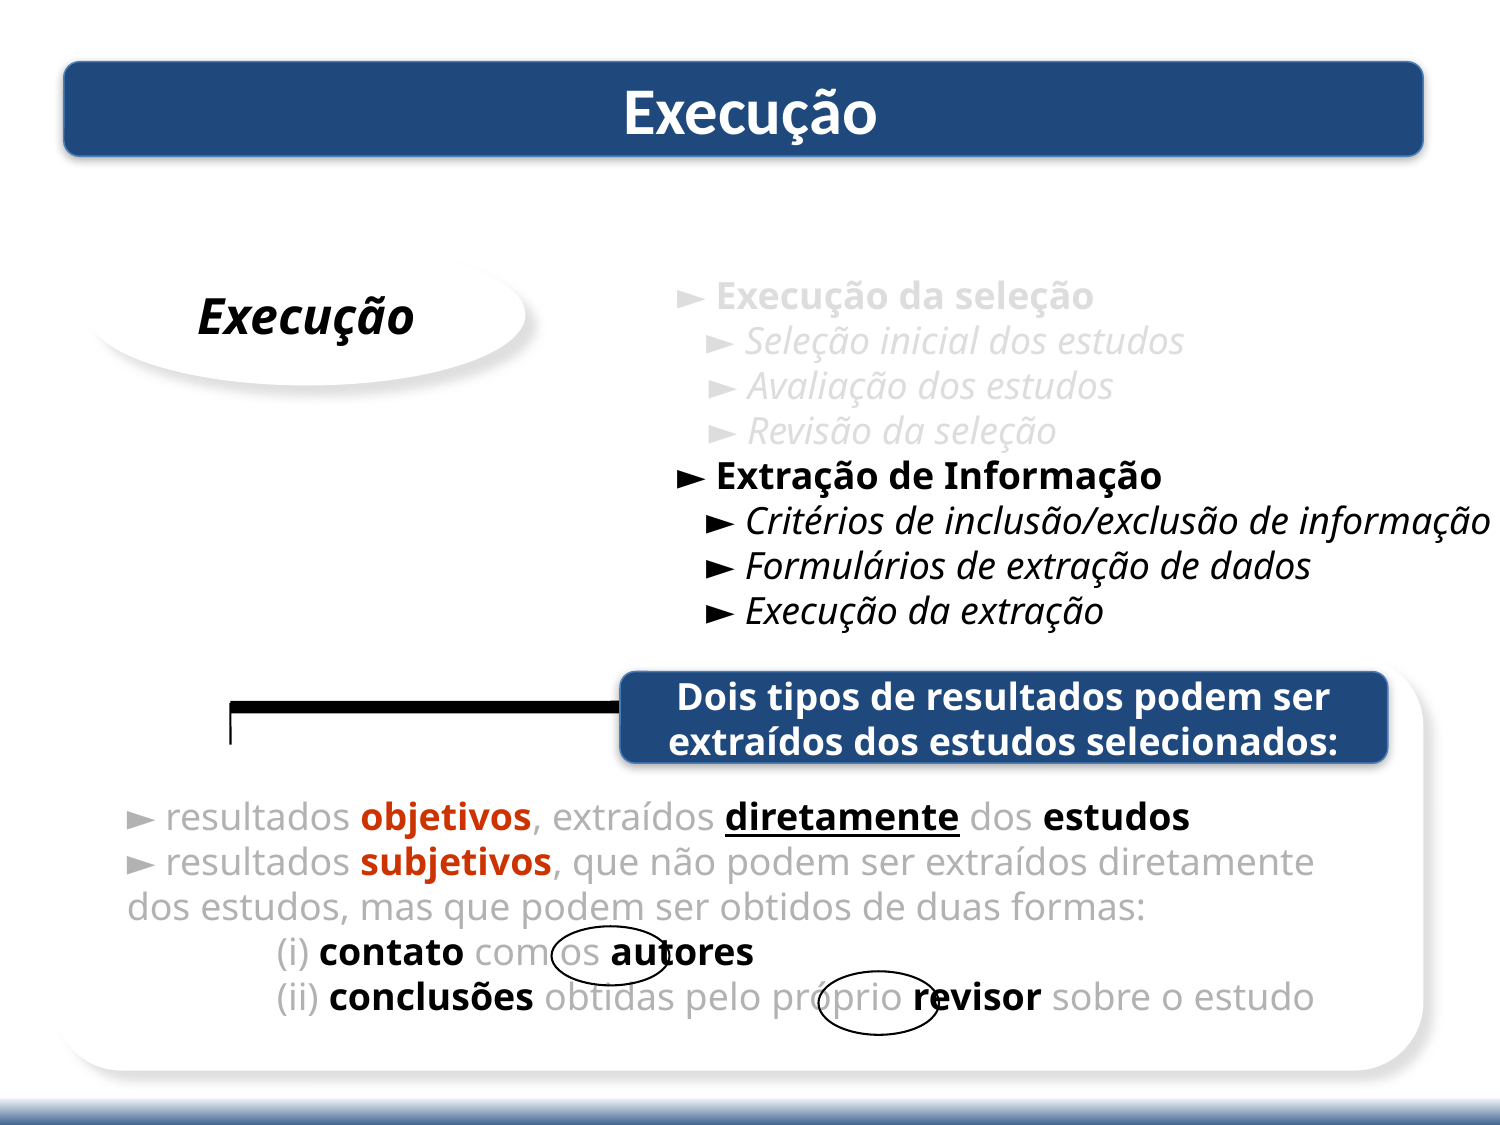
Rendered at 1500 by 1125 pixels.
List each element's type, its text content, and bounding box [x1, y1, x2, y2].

text_box [818, 971, 940, 1035]
text_box ► Execução da seleção ► Seleção inicial dos estudos ► Avaliação dos estudos ► Revisão da seleção ► Extração de Informação ► Critérios de inclusão/exclusão de informação ► Formulários de extração de dados ► Execução da extração ► Resolução de divergências entre revisores ► Checagem das referências [631, 184, 1412, 680]
text_box Execução [88, 243, 526, 386]
text_box [551, 926, 670, 986]
text_box [572, 172, 1459, 1007]
text_box [53, 657, 1424, 1071]
text_box ► resultados objetivos, extraídos diretamente dos estudos ► resultados subjetivos, que não podem ser extraídos diretamente dos estudos, mas que podem ser obtidos de duas formas: (i) contato com os autores (ii) conclusões obtidas pelo próprio revisor sobre o estudo [112, 785, 1400, 1026]
text_box Execução [0, 60, 1500, 156]
text_box Dois tipos de resultados podem ser extraídos dos estudos selecionados: [619, 671, 1388, 764]
